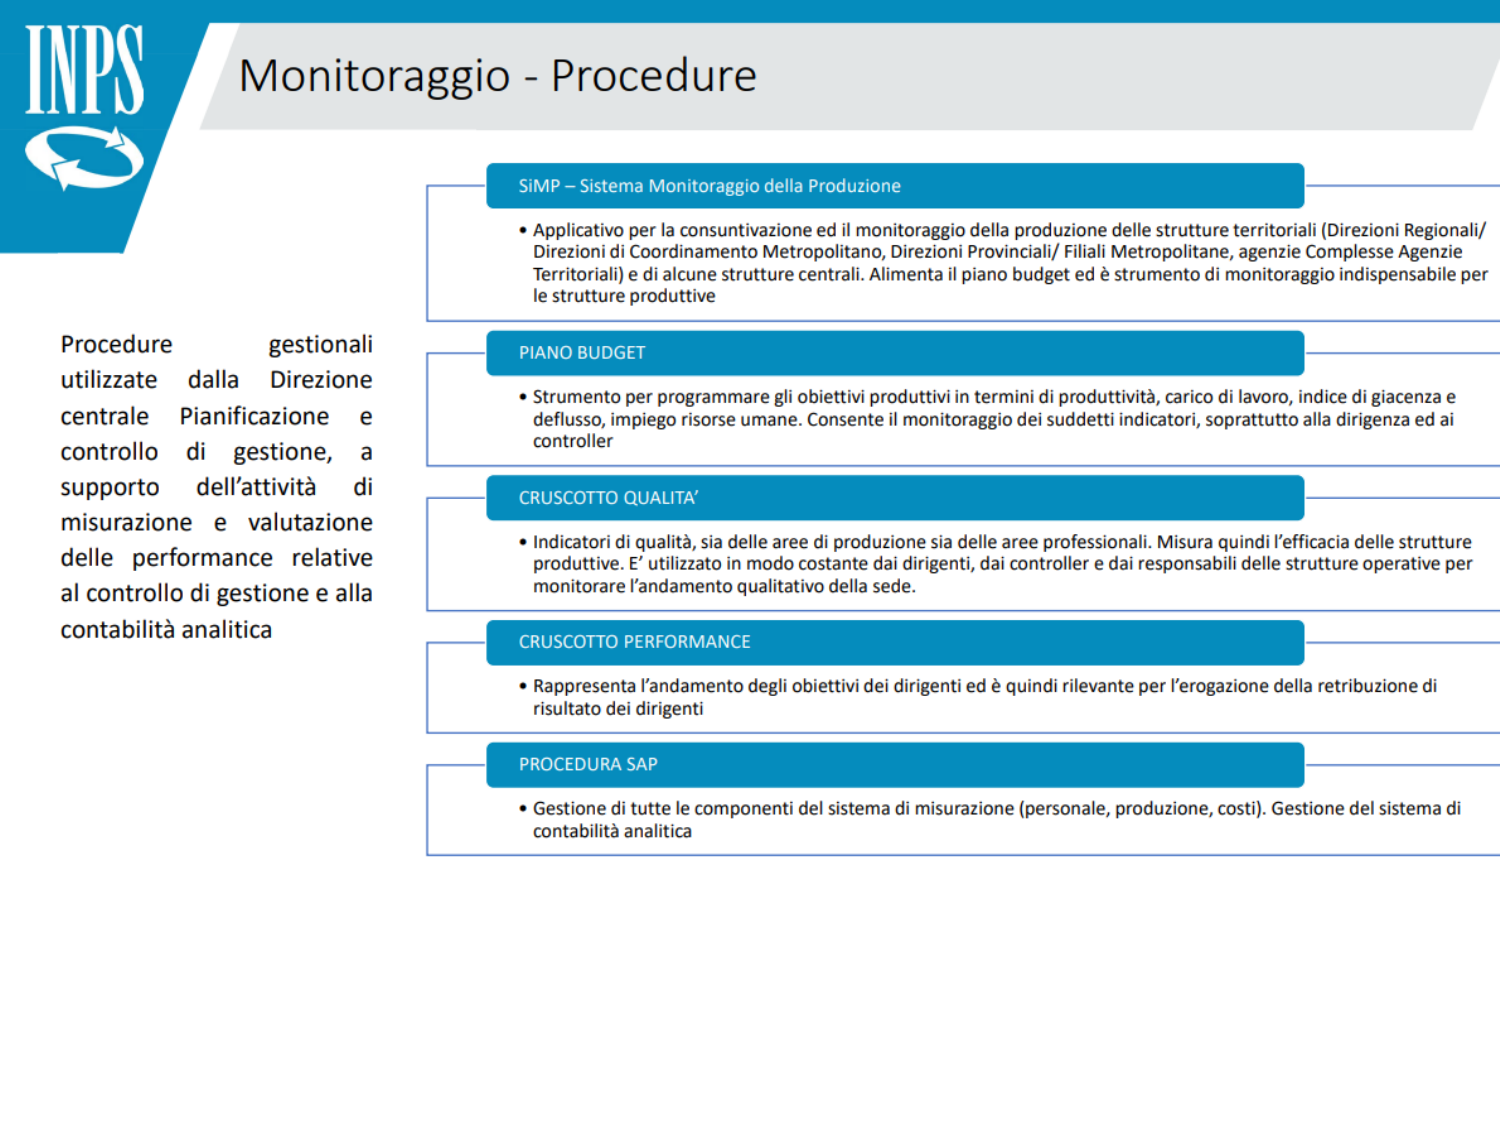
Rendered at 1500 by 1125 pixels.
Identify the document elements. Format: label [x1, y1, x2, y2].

picture [0, 23, 1500, 874]
picture [26, 25, 114, 113]
picture [26, 126, 143, 191]
picture [115, 25, 143, 115]
